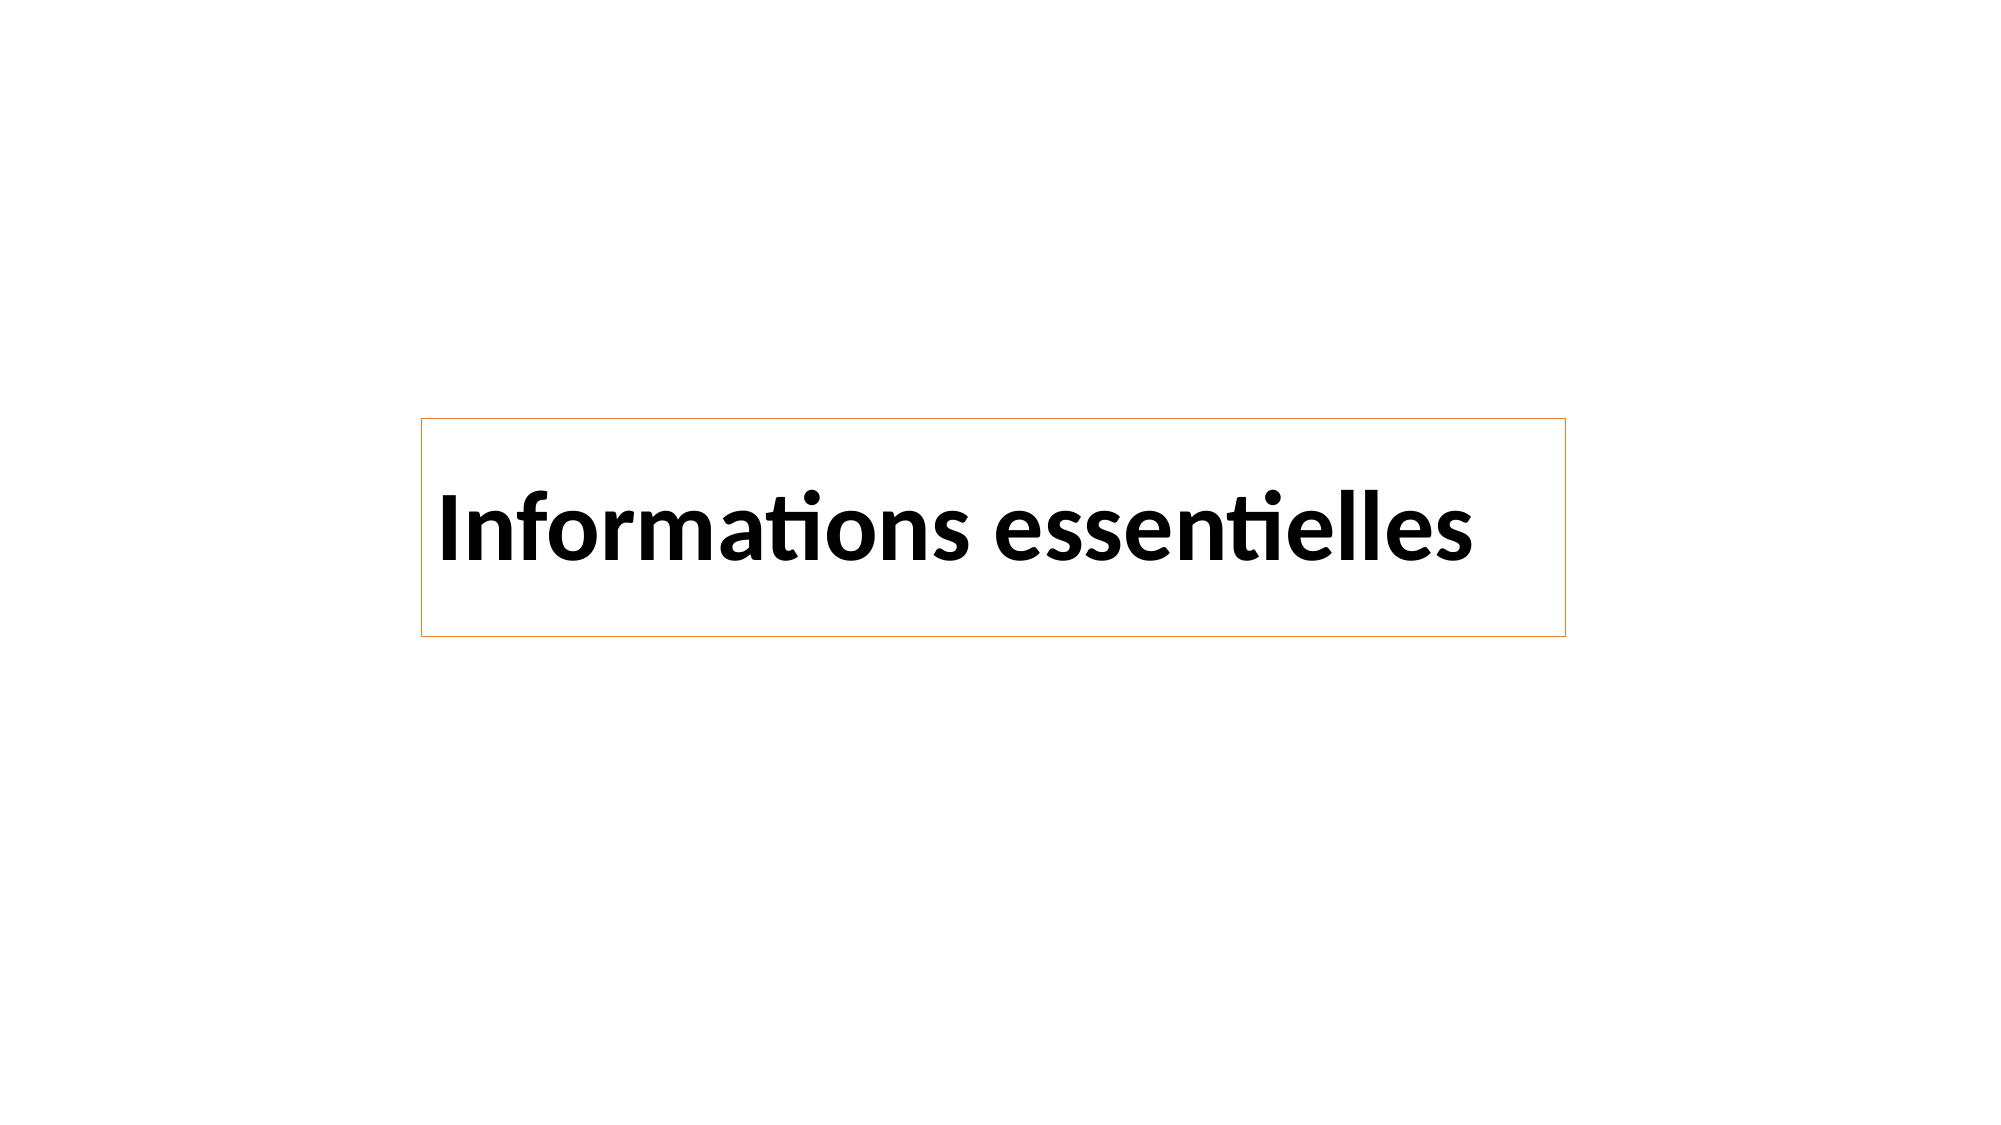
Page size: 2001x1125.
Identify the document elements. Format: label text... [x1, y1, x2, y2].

title Informations essentielles [421, 418, 1566, 637]
